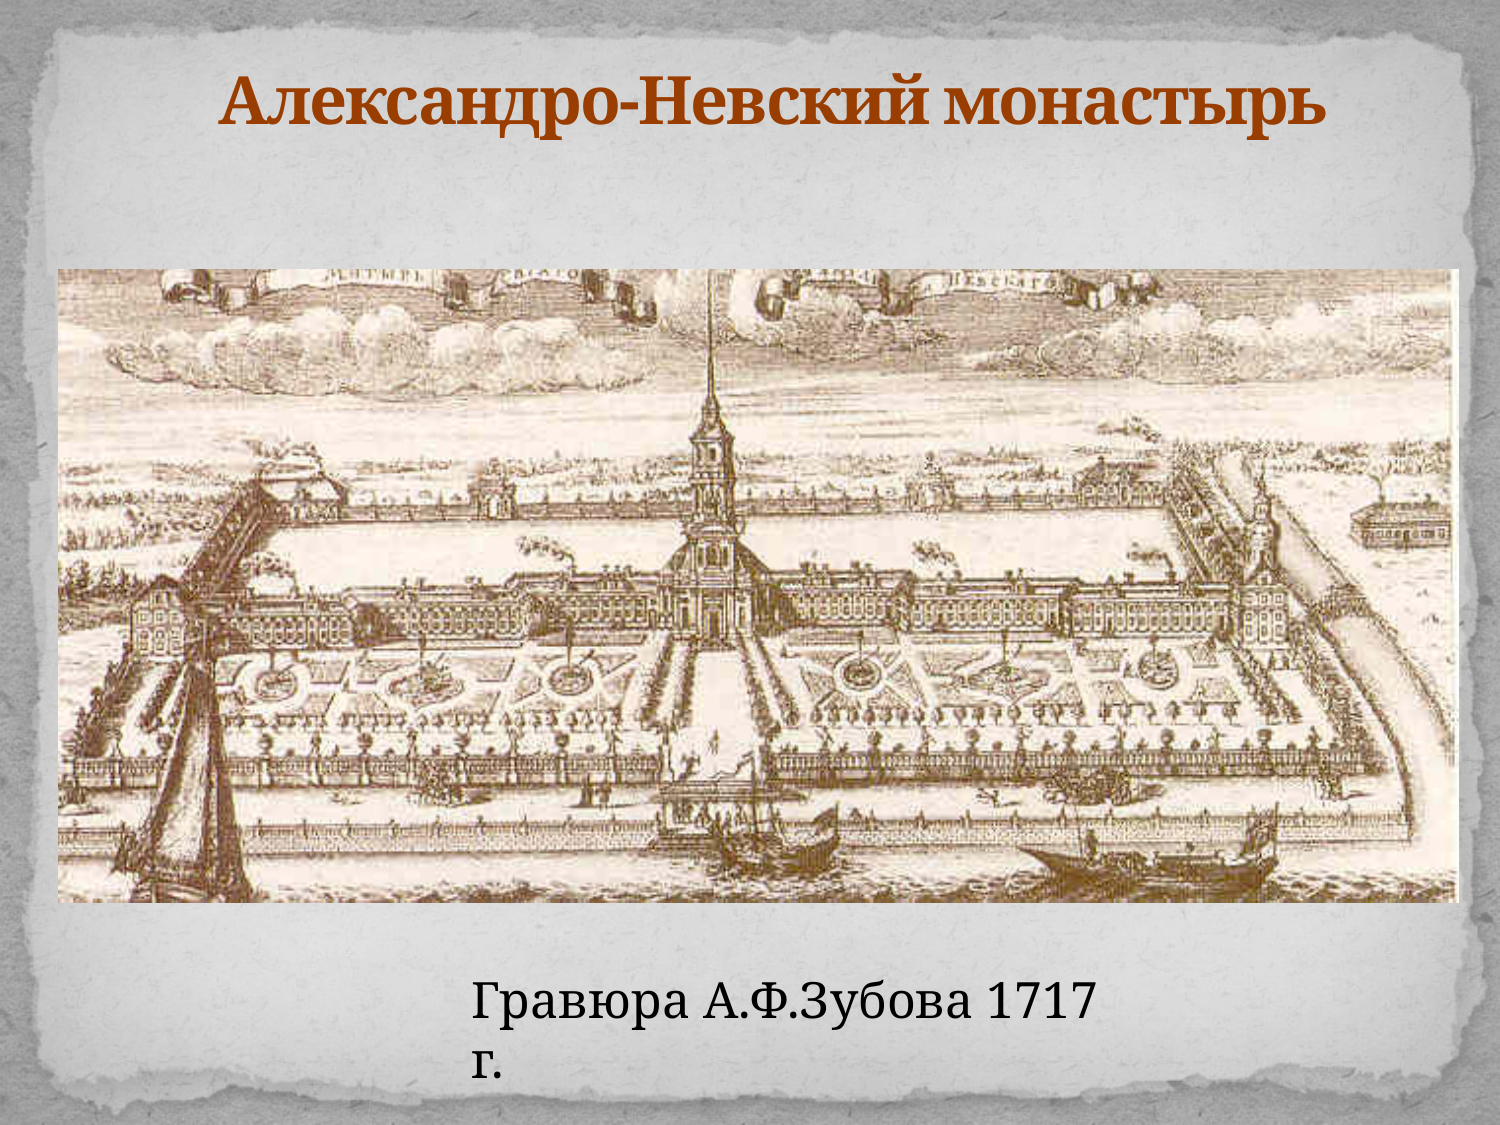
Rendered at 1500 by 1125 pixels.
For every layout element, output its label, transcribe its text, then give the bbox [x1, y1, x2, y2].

title Александро-Невский монастырь [74, 24, 1425, 225]
picture [59, 270, 1460, 904]
text_box Гравюра А.Ф.Зубова 1717 г. [457, 960, 1159, 1096]
